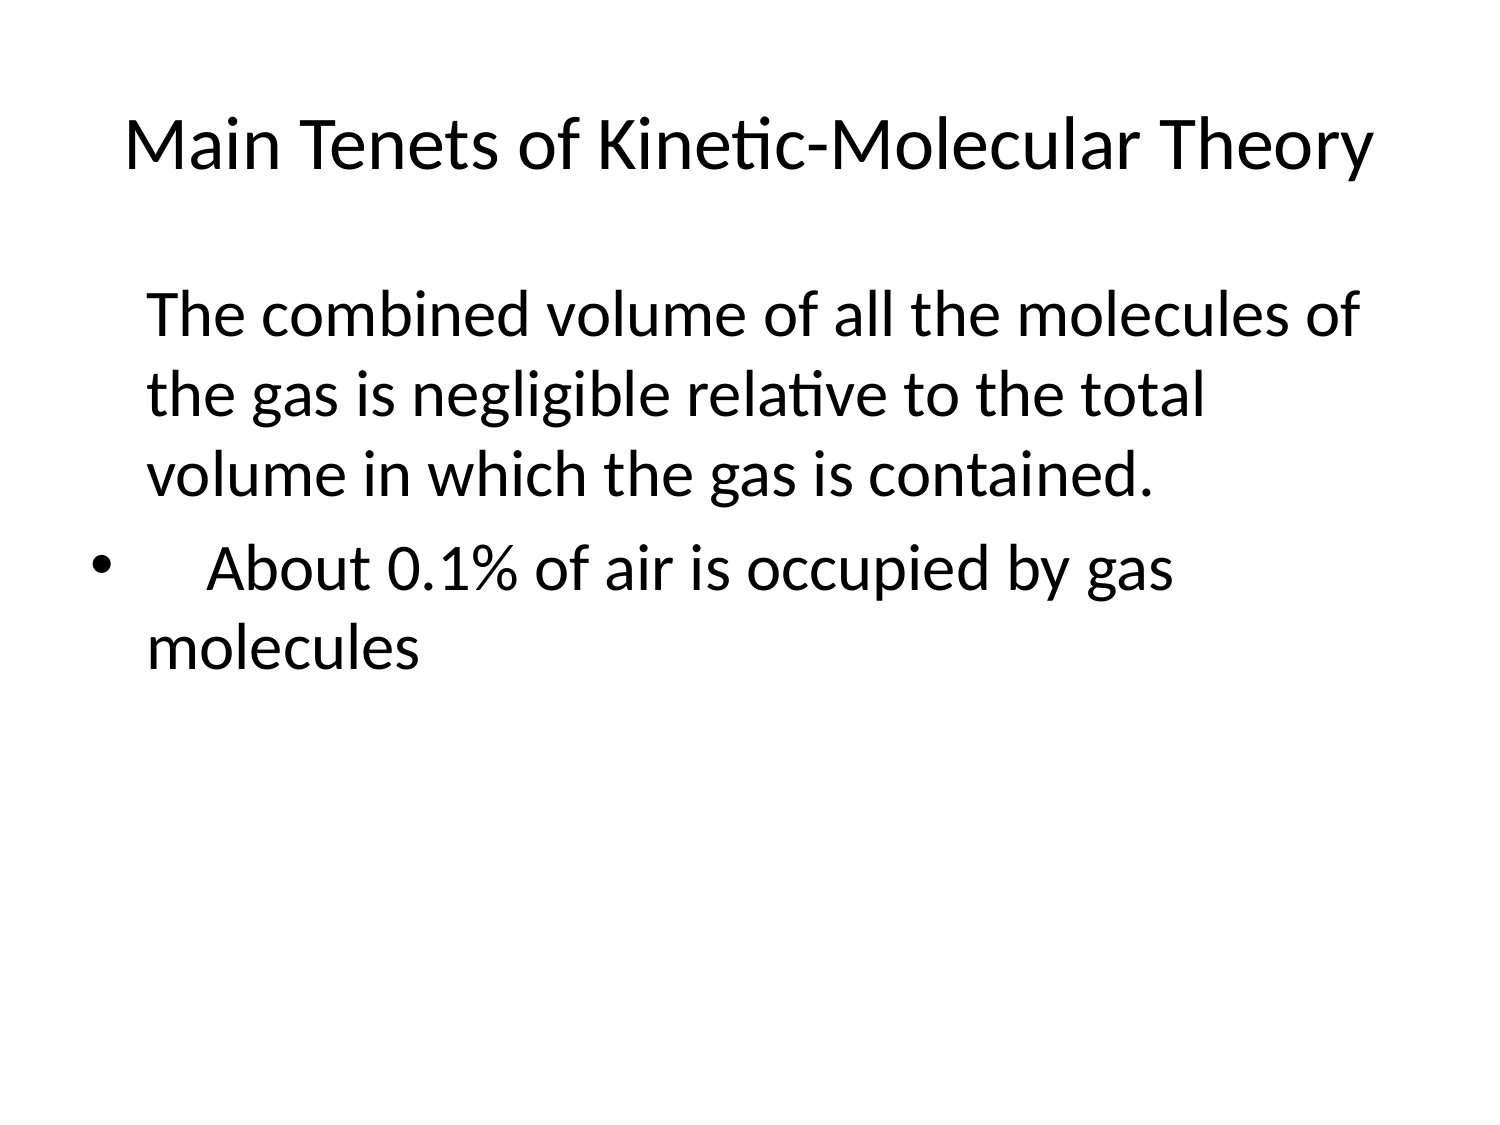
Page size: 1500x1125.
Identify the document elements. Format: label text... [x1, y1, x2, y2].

list The combined volume of all the molecules of the gas is negligible relative to the total volume in which the gas is contained. About 0.1% of air is occupied by gas molecules [75, 262, 1425, 1005]
title Main Tenets of Kinetic-Molecular Theory [75, 45, 1425, 233]
